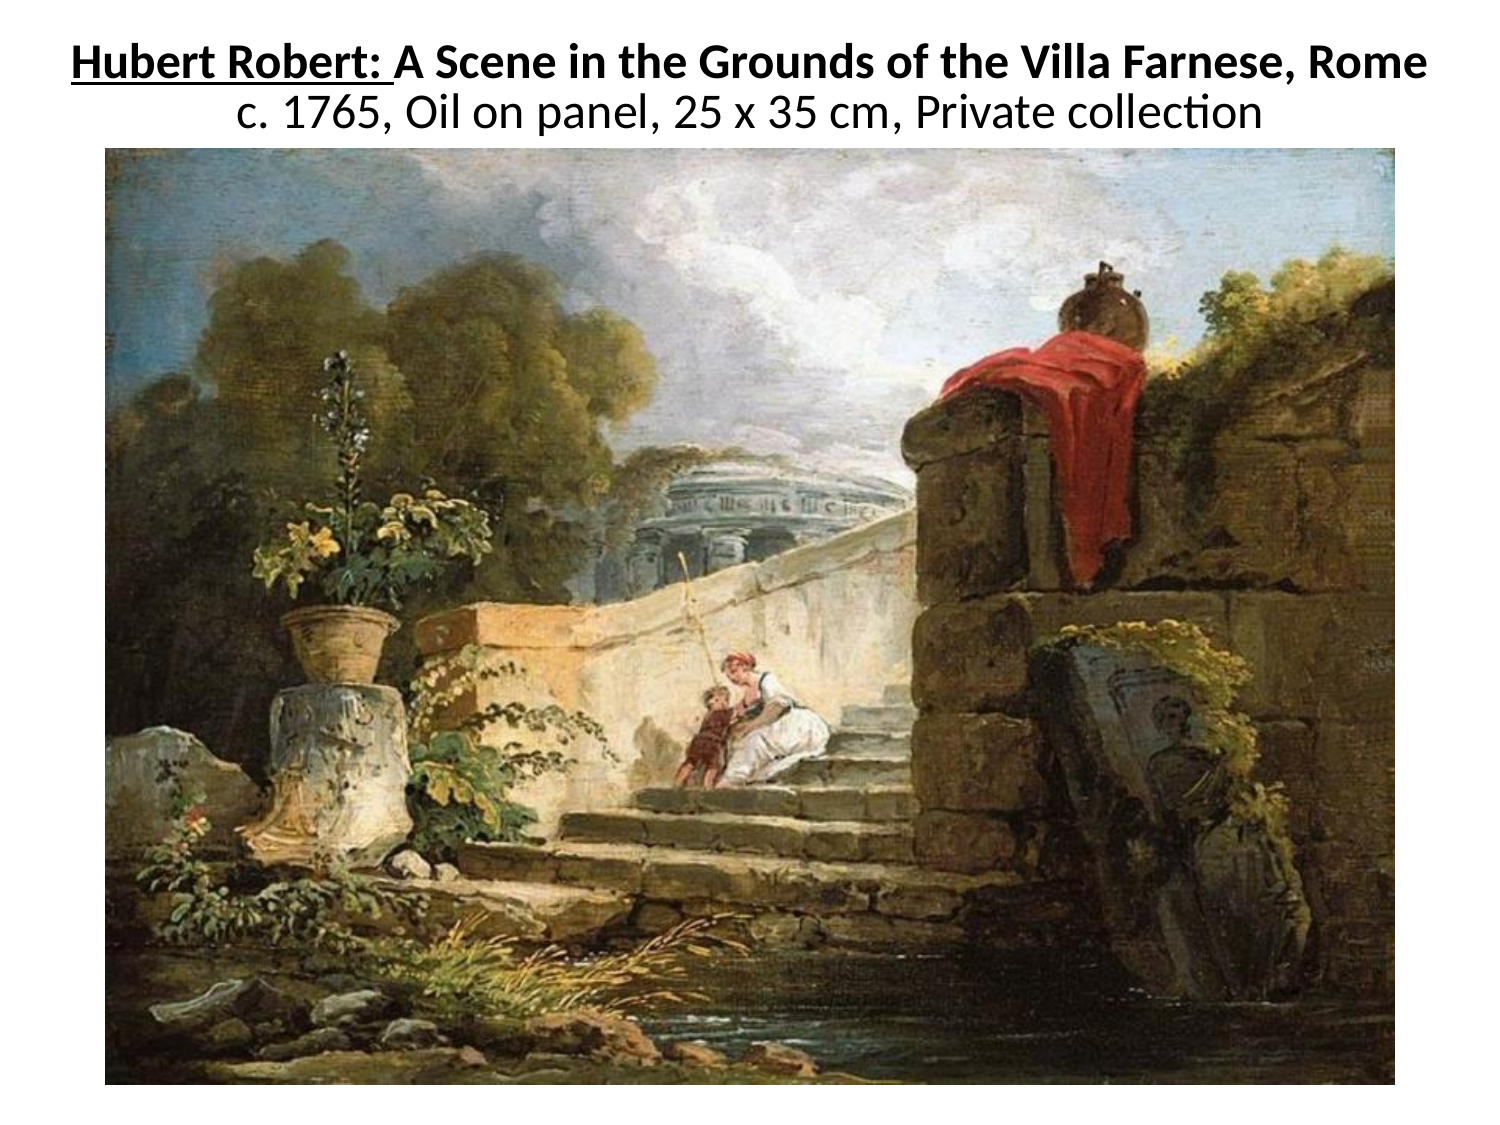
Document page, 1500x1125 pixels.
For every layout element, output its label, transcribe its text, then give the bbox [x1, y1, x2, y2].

text_box Hubert Robert: A Scene in the Grounds of the Villa Farnese, Rome c. 1765, Oil on panel, 25 x 35 cm, Private collection [0, 30, 1500, 146]
picture [104, 148, 1396, 1085]
